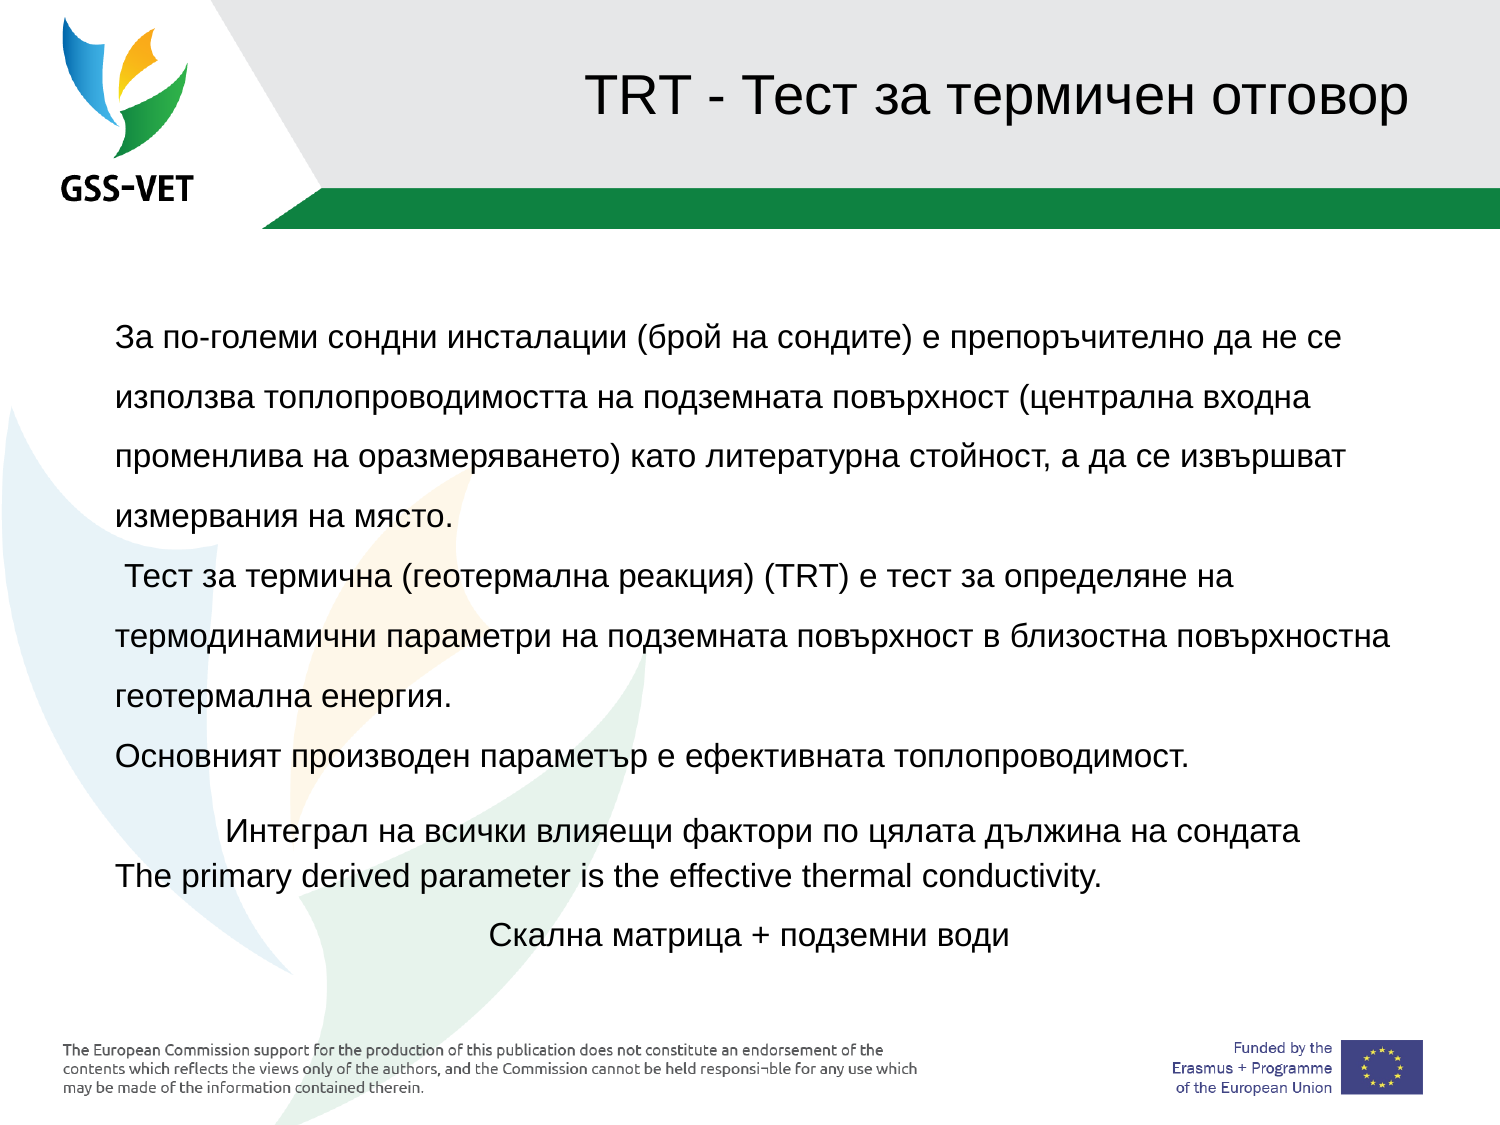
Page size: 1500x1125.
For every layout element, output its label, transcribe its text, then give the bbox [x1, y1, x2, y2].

picture [0, 0, 1500, 1125]
title TRT - Тест за термичен отговор [324, 0, 1425, 185]
text_box Интеграл на всички влияещи фактори по цялата дължина на сондата Скална матрица + подземни води [95, 790, 1432, 1013]
text_box За по-големи сондни инсталации (брой на сондите) е препоръчително да не се използва топлопроводимостта на подземната повърхност (централна входна променлива на оразмеряването) като литературна стойност, а да се извършват измервания на място. Тест за термична (геотермална реакция) (TRT) е тест за определяне на термодинамични параметри на подземната повърхност в близостна повърхностна геотермална енергия. Основният производен параметър е ефективната топлопроводимост. The primary derived parameter is the effective thermal conductivity. [99, 287, 1450, 1071]
